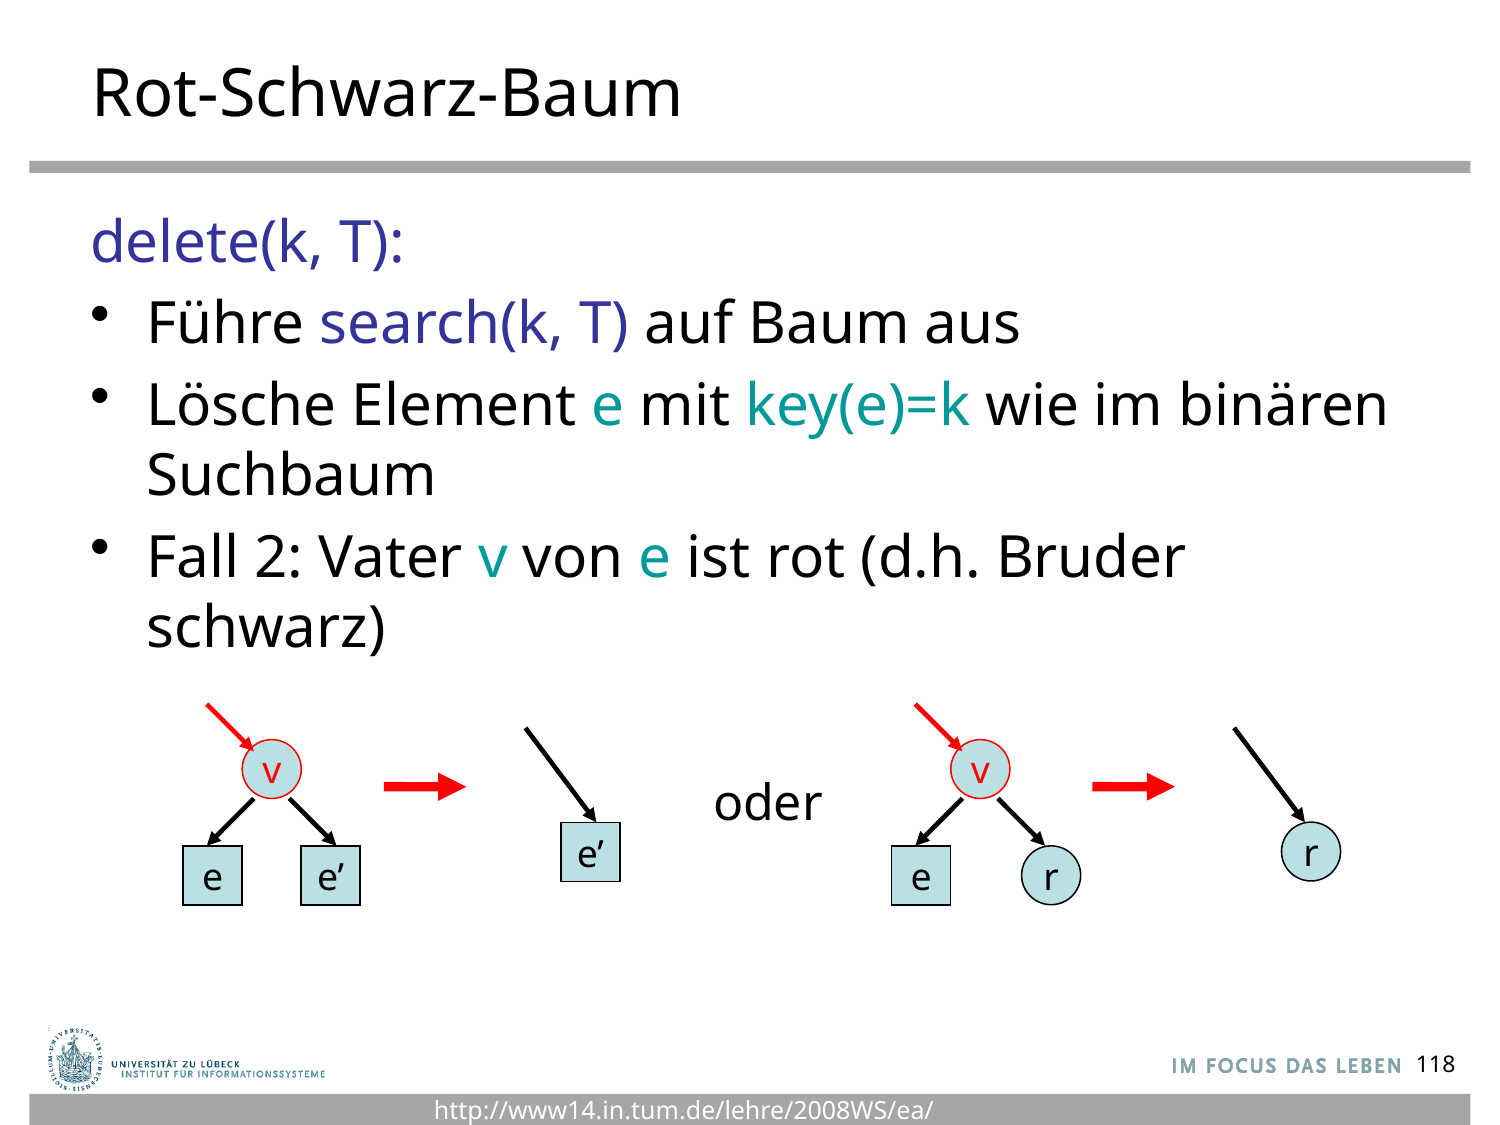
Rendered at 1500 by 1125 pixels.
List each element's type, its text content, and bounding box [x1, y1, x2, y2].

text_box [915, 704, 963, 752]
slide_number 118 [1305, 1050, 1471, 1083]
text_box [206, 798, 254, 846]
text_box [206, 704, 254, 752]
text_box e [183, 845, 243, 905]
text_box v [242, 739, 302, 799]
text_box [915, 798, 963, 846]
text_box http://www14.in.tum.de/lehre/2008WS/ea/index.html.de [419, 1087, 1046, 1125]
title Rot-Schwarz-Baum [76, 42, 1427, 126]
text_box e’ [560, 822, 621, 882]
list delete(k, T): Führe search(k, T) auf Baum aus Lösche Element e mit key(e)=k wie im binären Suchbaum Fall 2: Vater v von e ist rot (d.h. Bruder schwarz) [75, 196, 1425, 1012]
text_box [383, 780, 467, 793]
text_box [289, 798, 337, 846]
text_box [1092, 780, 1175, 793]
text_box [525, 727, 597, 823]
text_box e [891, 845, 951, 905]
text_box r [1021, 845, 1081, 905]
text_box [1233, 727, 1305, 822]
text_box [997, 798, 1046, 846]
text_box e’ [301, 845, 361, 905]
picture [1173, 1058, 1305, 1073]
text_box v [950, 739, 1010, 799]
text_box oder [698, 763, 838, 838]
text_box r [1281, 822, 1341, 881]
